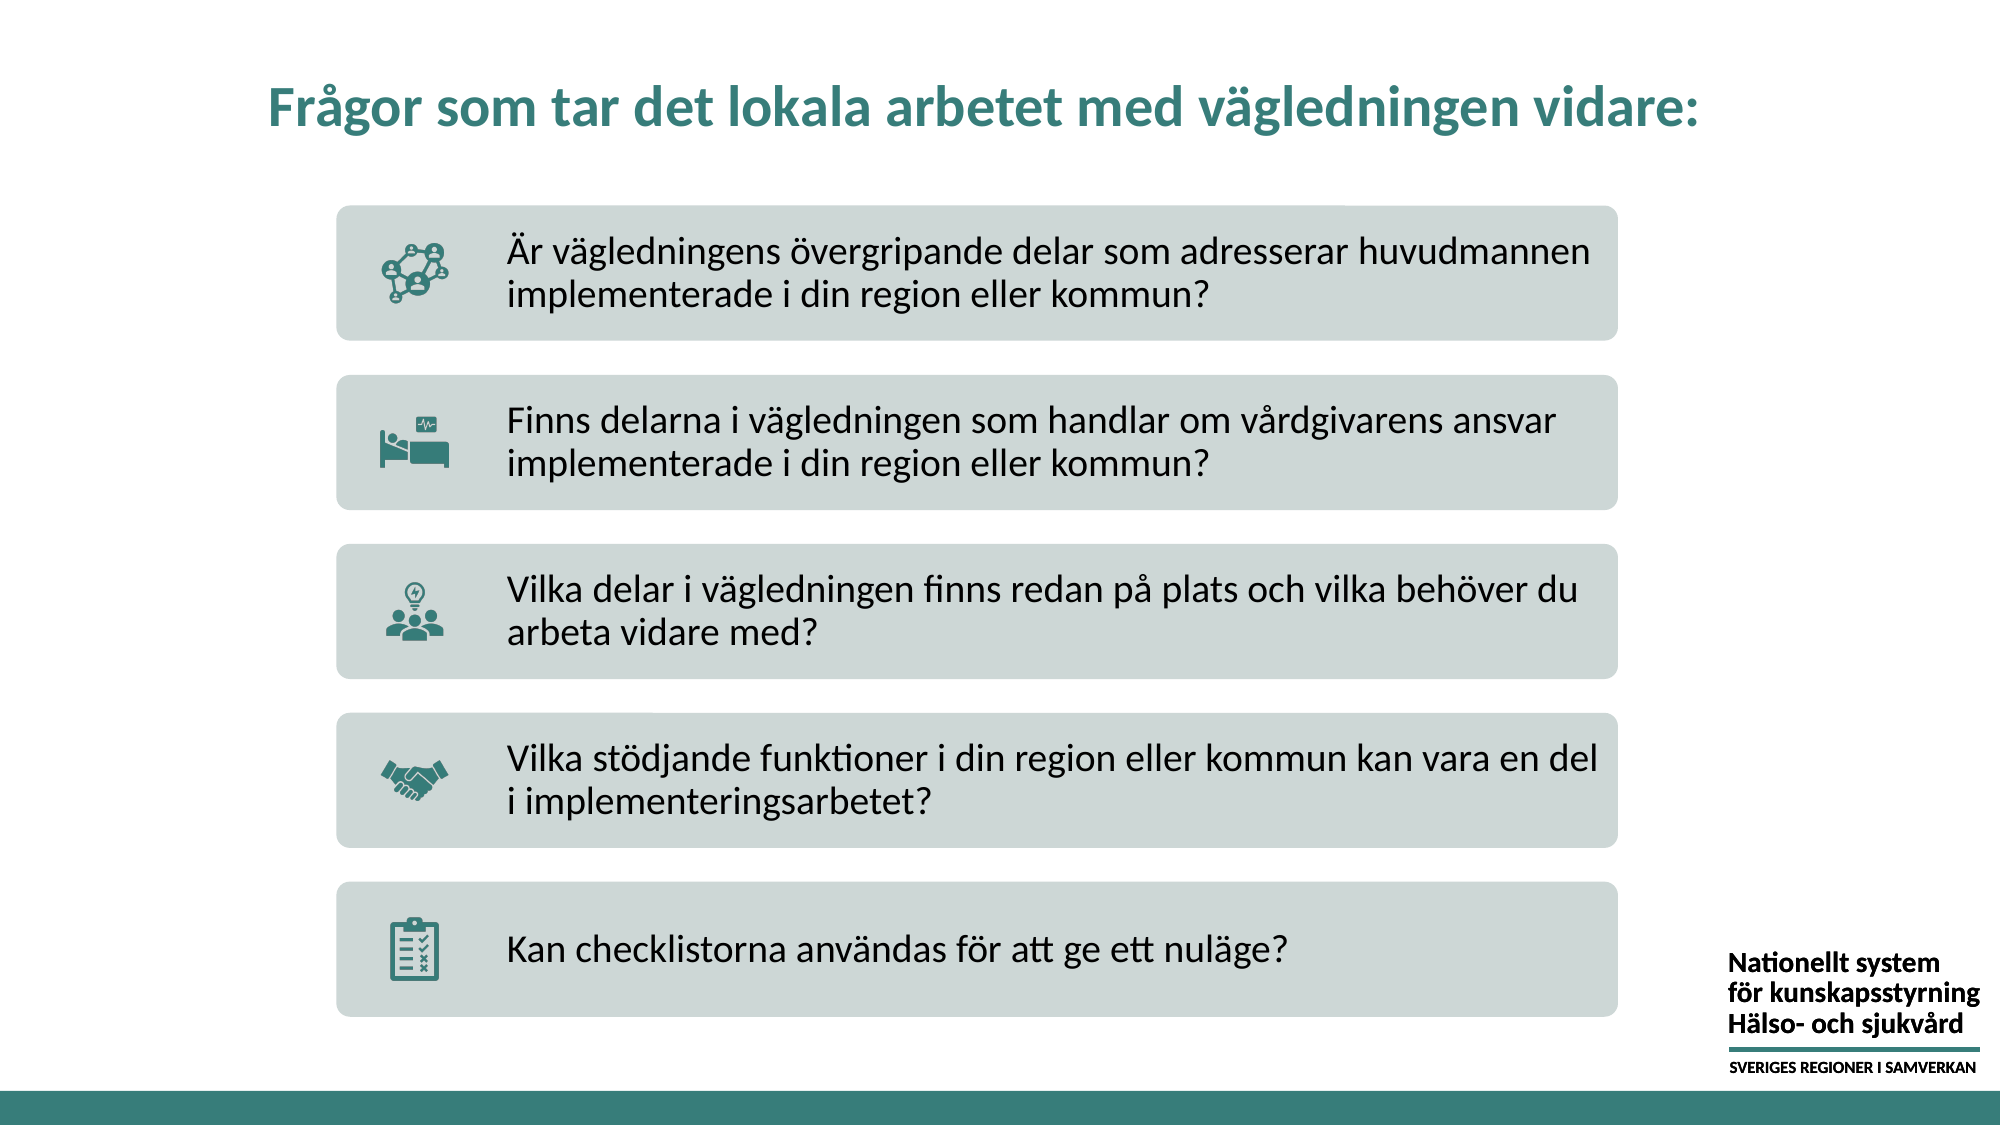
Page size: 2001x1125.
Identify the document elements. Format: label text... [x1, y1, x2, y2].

title Frågor som tar det lokala arbetet med vägledningen vidare: [253, 53, 1747, 162]
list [336, 205, 1618, 1018]
